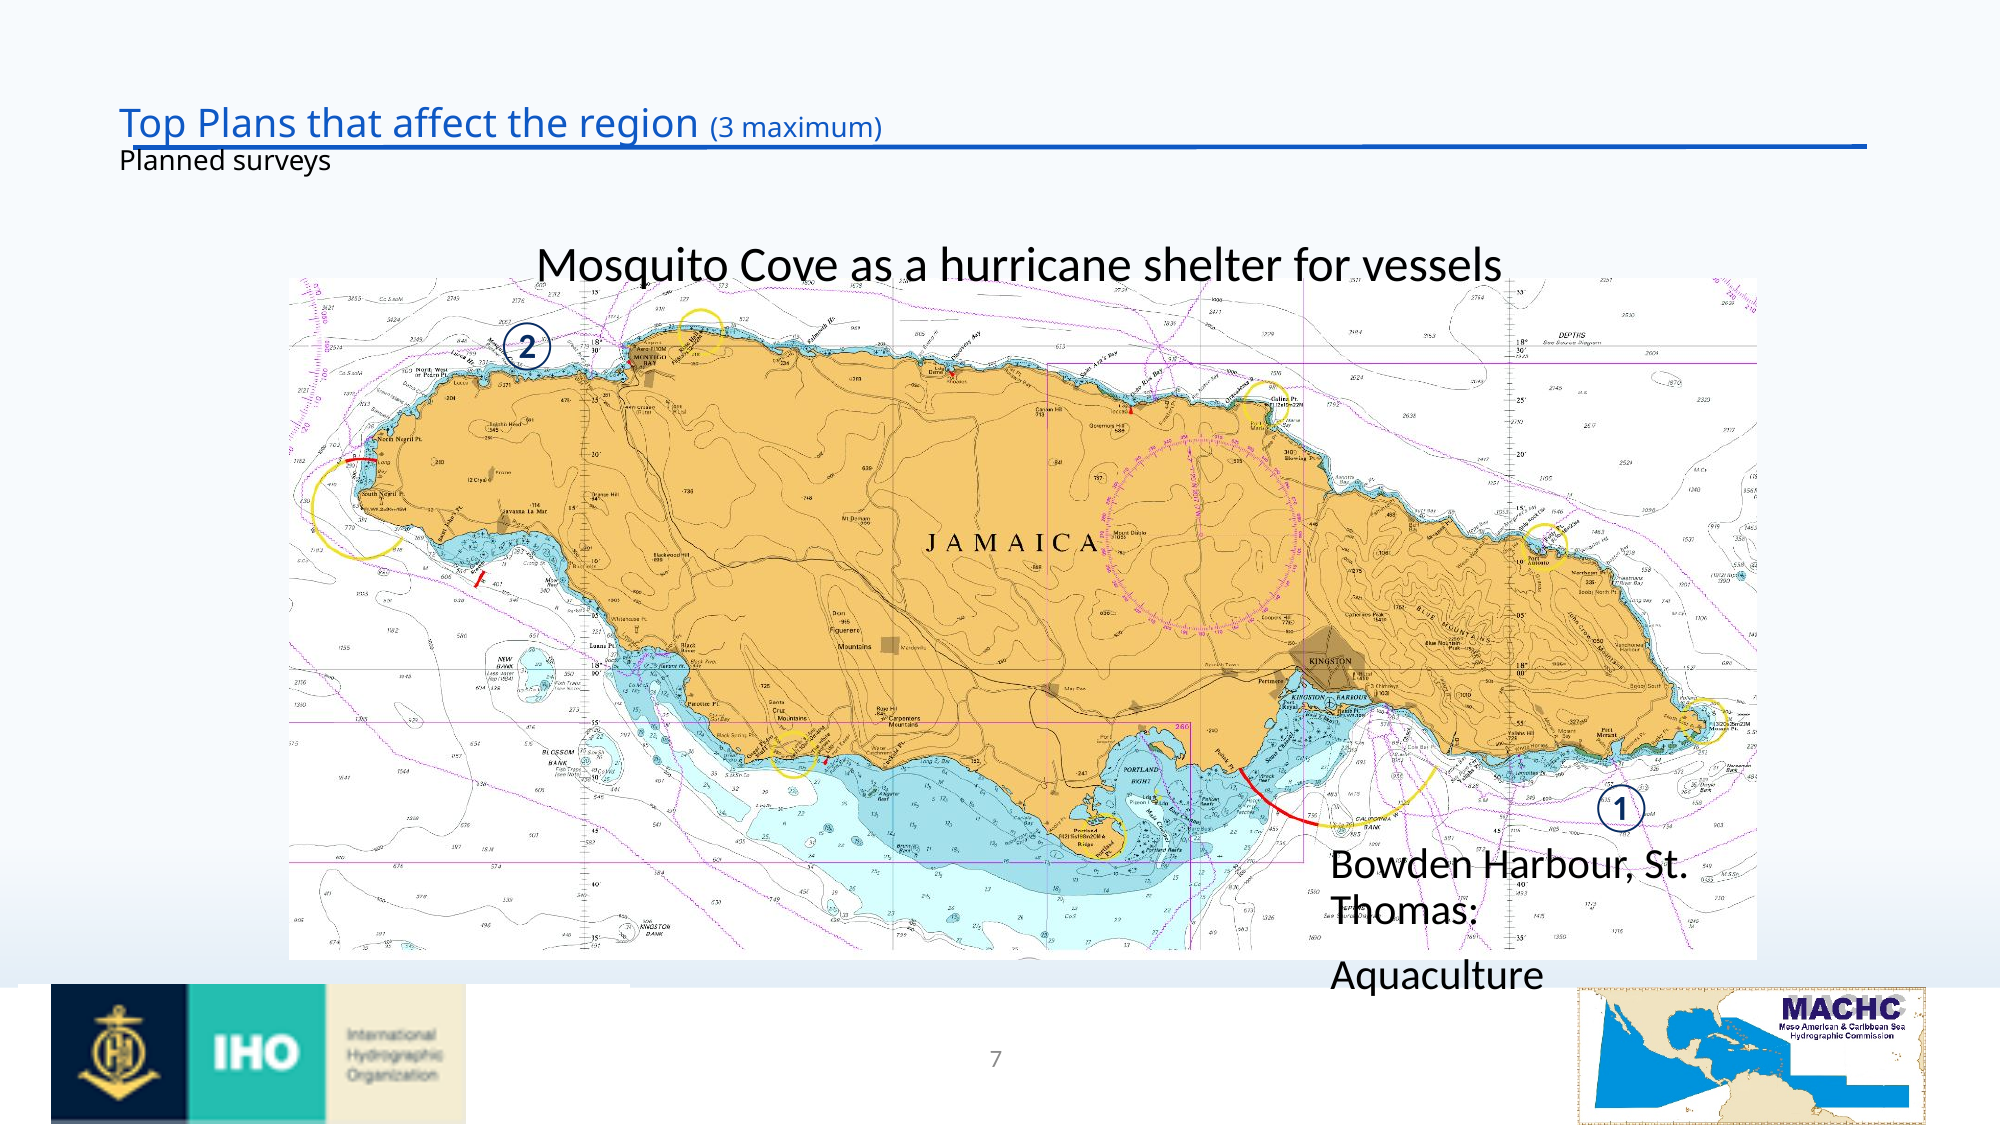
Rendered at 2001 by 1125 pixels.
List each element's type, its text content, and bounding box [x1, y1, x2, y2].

text_box [18, 984, 630, 1125]
picture [289, 278, 1757, 960]
slide_number 7 [771, 1027, 1221, 1088]
title Top Plans that affect the region (3 maximum) Planned surveys [104, 95, 1830, 185]
list Bowden Harbour, St. Thomas: Aquaculture [1315, 960, 1727, 1007]
picture [1577, 987, 1926, 1125]
text_box Mosquito Cove as a hurricane shelter for vessels [520, 231, 1574, 278]
picture [51, 984, 466, 1124]
